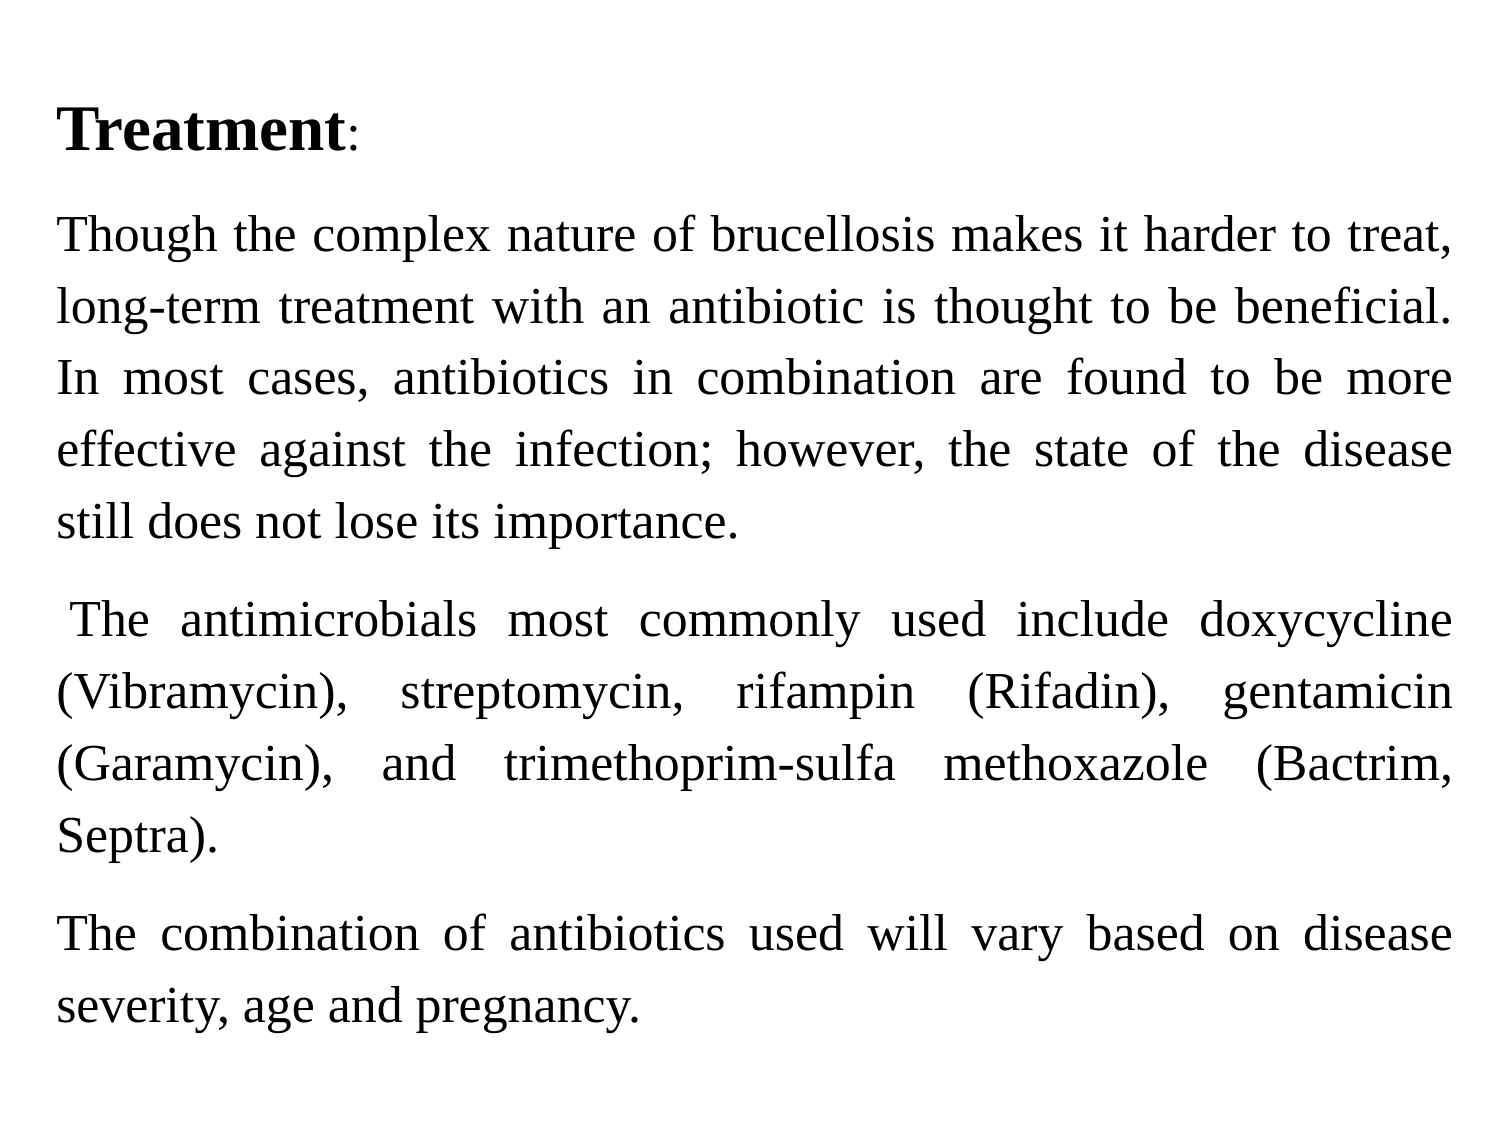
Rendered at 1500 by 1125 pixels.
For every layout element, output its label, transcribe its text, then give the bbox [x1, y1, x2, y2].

list Treatment: Though the complex nature of brucellosis makes it harder to treat, long-term treatment with an antibiotic is thought to be beneficial. In most cases, antibiotics in combination are found to be more effective against the infection; however, the state of the disease still does not lose its importance. The antimicrobials most commonly used include doxycycline (Vibramycin), streptomycin, rifampin (Rifadin), gentamicin (Garamycin), and trimethoprim-sulfa methoxazole (Bactrim, Septra). The combination of antibiotics used will vary based on disease severity, age and pregnancy. [41, 66, 1471, 1047]
